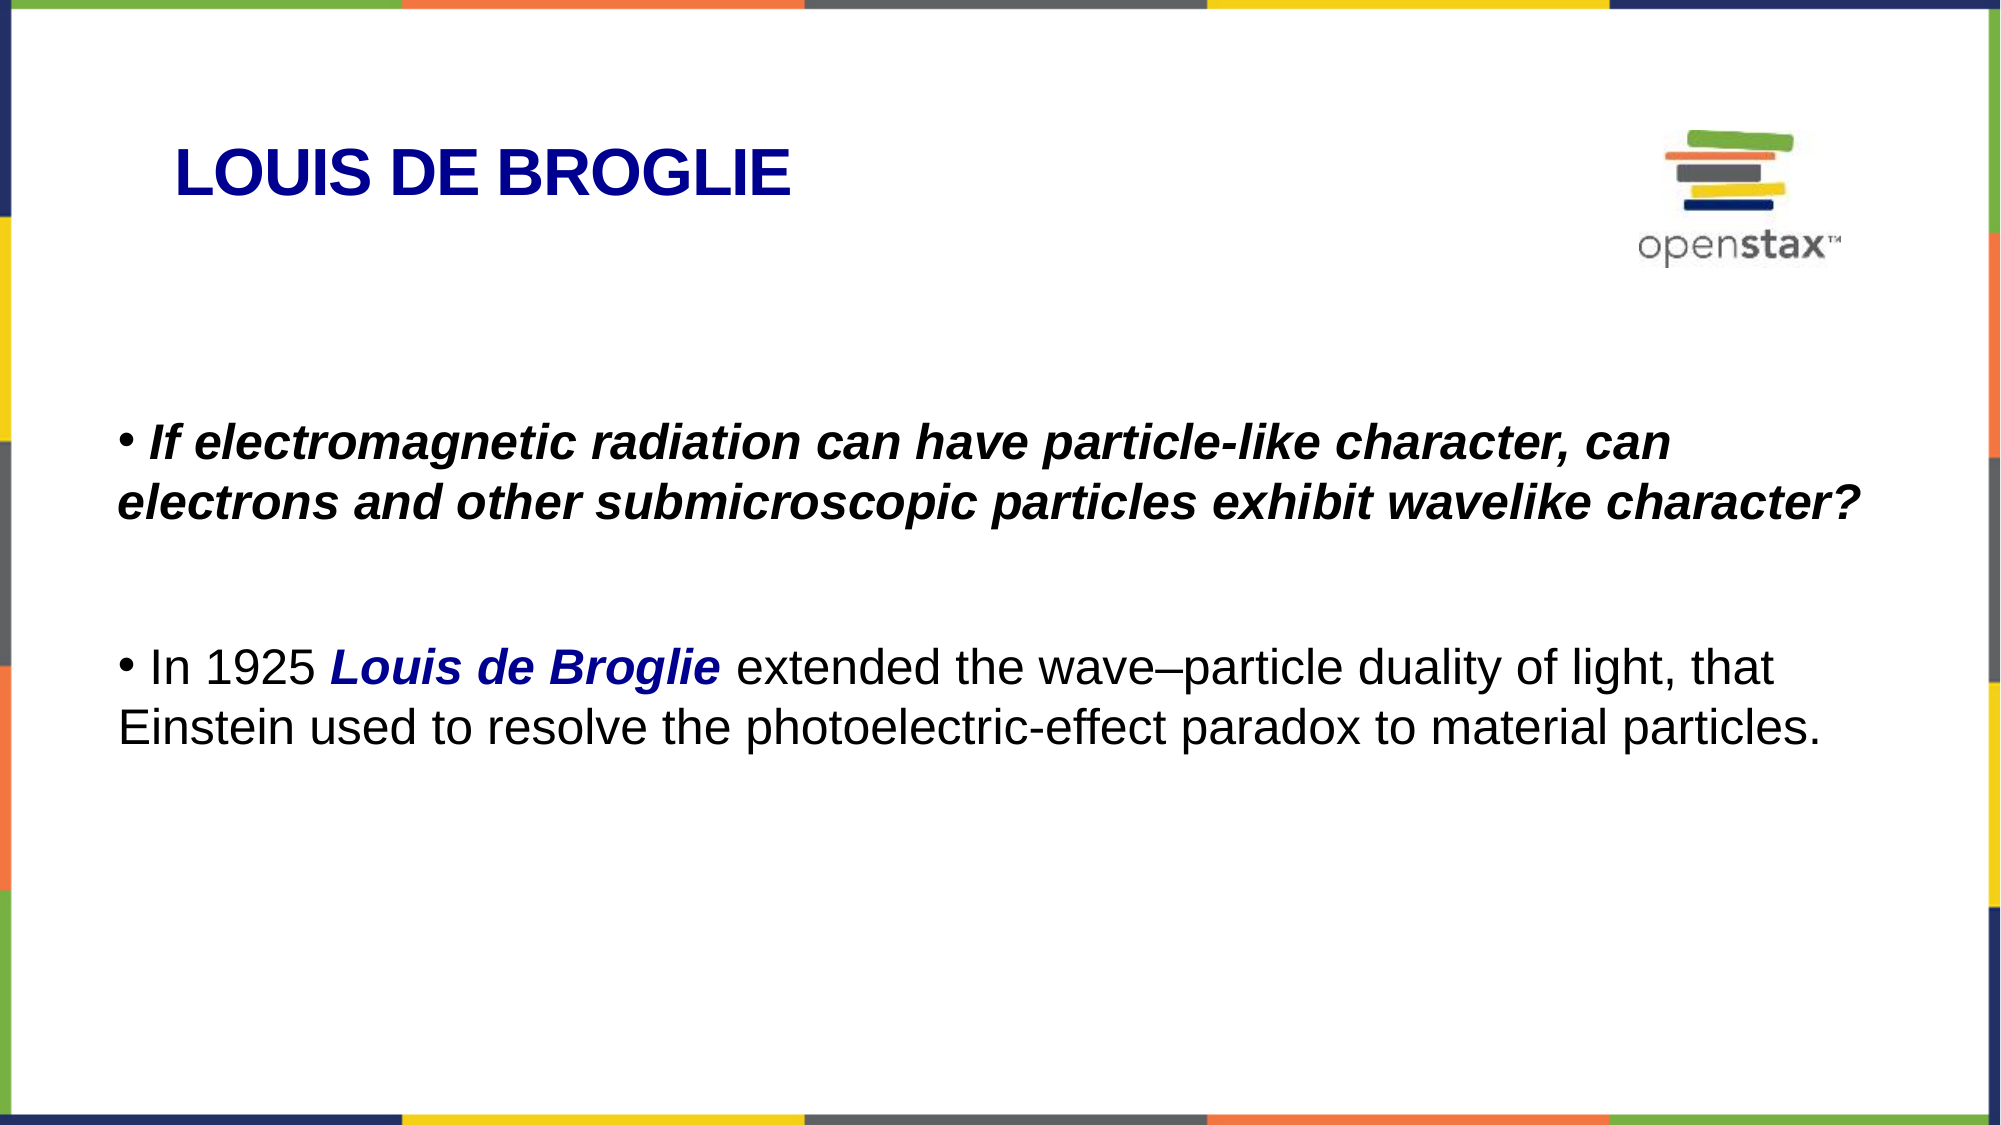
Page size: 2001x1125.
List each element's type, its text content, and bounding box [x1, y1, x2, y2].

title Louis de broglie [159, 132, 833, 216]
picture [0, 0, 2001, 1125]
list If electromagnetic radiation can have particle-like character, can electrons and other submicroscopic particles exhibit wavelike character? In 1925 Louis de Broglie extended the wave–particle duality of light, that Einstein used to resolve the photoelectric-effect paradox to material particles. [102, 319, 1910, 981]
